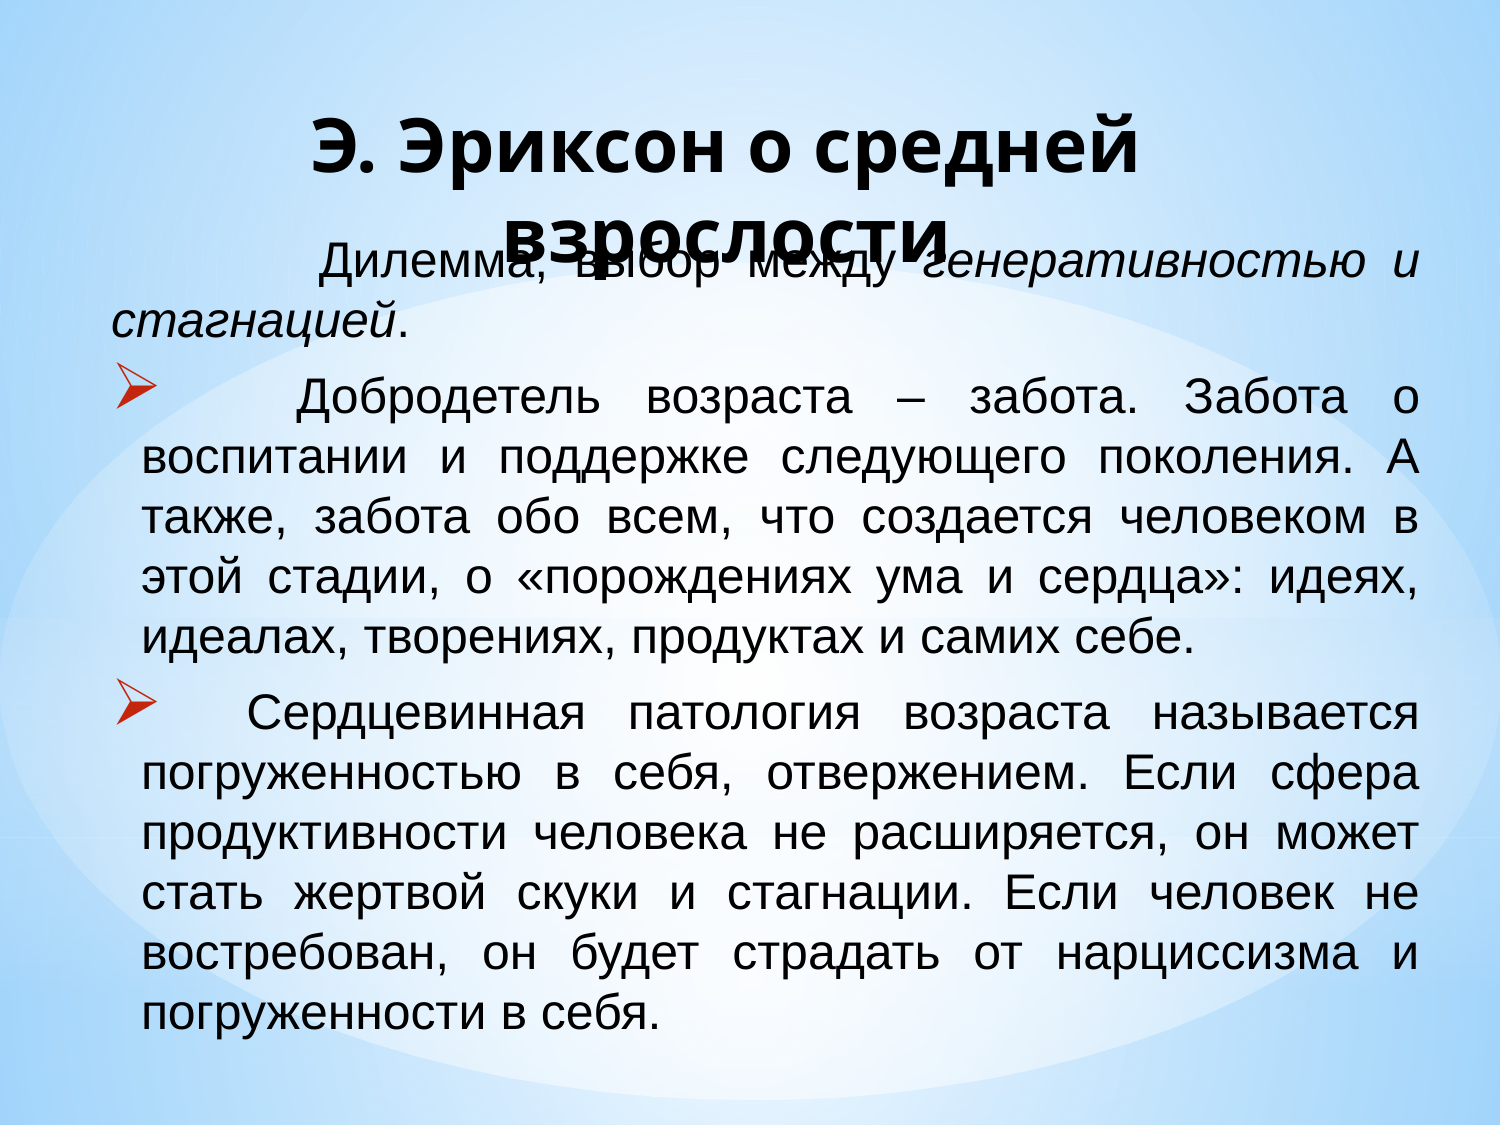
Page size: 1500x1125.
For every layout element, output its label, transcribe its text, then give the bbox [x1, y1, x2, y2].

list Дилемма, выбор между генеративностью и стагнацией. Добродетель возраста – забота. Забота о воспитании и поддержке следующего поколения. А также, забота обо всем, что создается человеком в этой стадии, о «порождениях ума и сердца»: идеях, идеалах, творениях, продуктах и самих себе. Сердцевинная патология возраста называется погруженностью в себя, отвержением. Если сфера продуктивности человека не расширяется, он может стать жертвой скуки и стагнации. Если человек не востребован, он будет страдать от нарциссизма и погруженности в себя. [88, 219, 1436, 1047]
title Э. Эриксон о средней взрослости [88, 90, 1365, 219]
